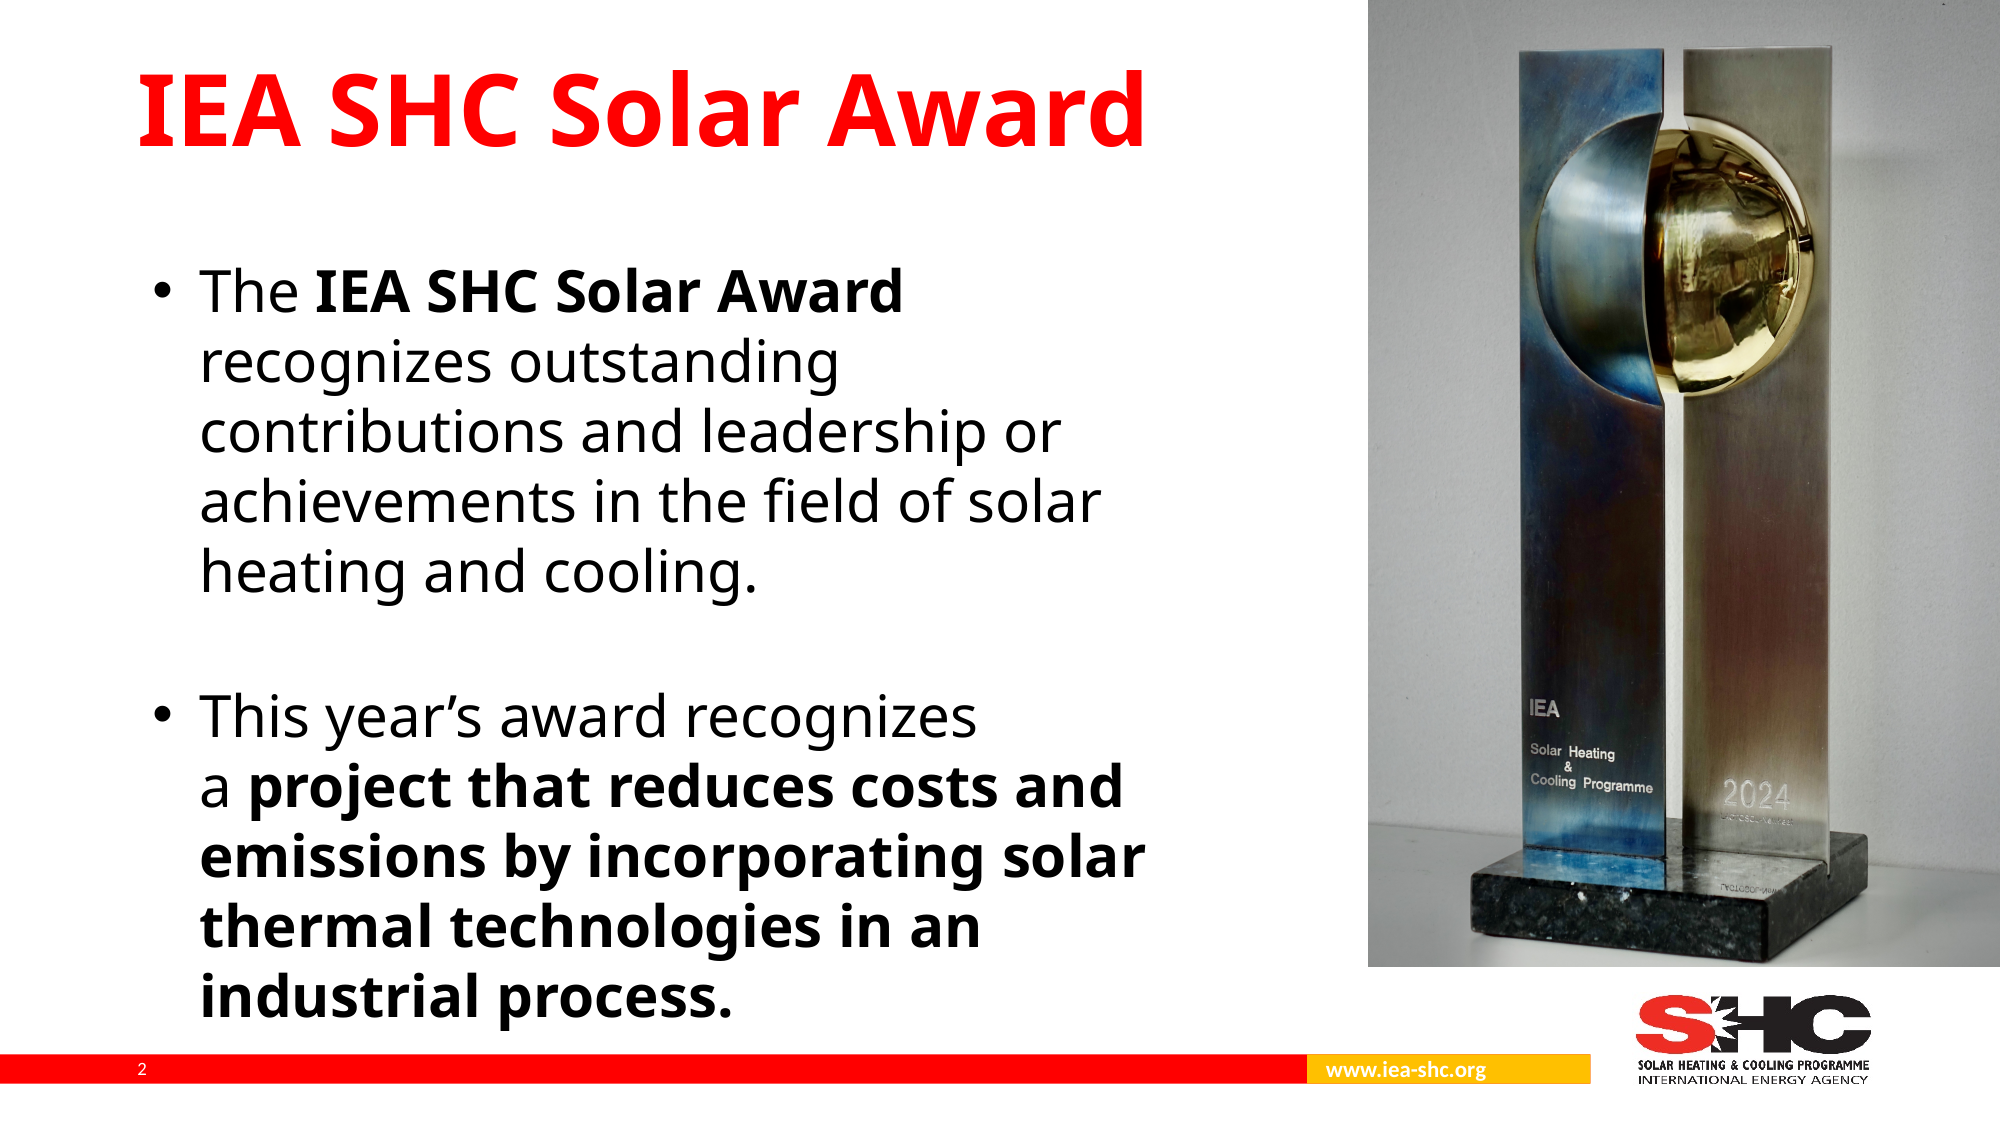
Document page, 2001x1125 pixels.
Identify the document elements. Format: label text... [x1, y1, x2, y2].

picture [1632, 992, 1874, 1088]
picture [1368, 0, 2000, 967]
title IEA SHC Solar Award [137, 59, 1368, 278]
text_box The IEA SHC Solar Award recognizes outstanding contributions and leadership or achievements in the field of solar heating and cooling. This year’s award recognizes a project that reduces costs and emissions by incorporating solar thermal technologies in an industrial process. [137, 246, 1164, 1107]
